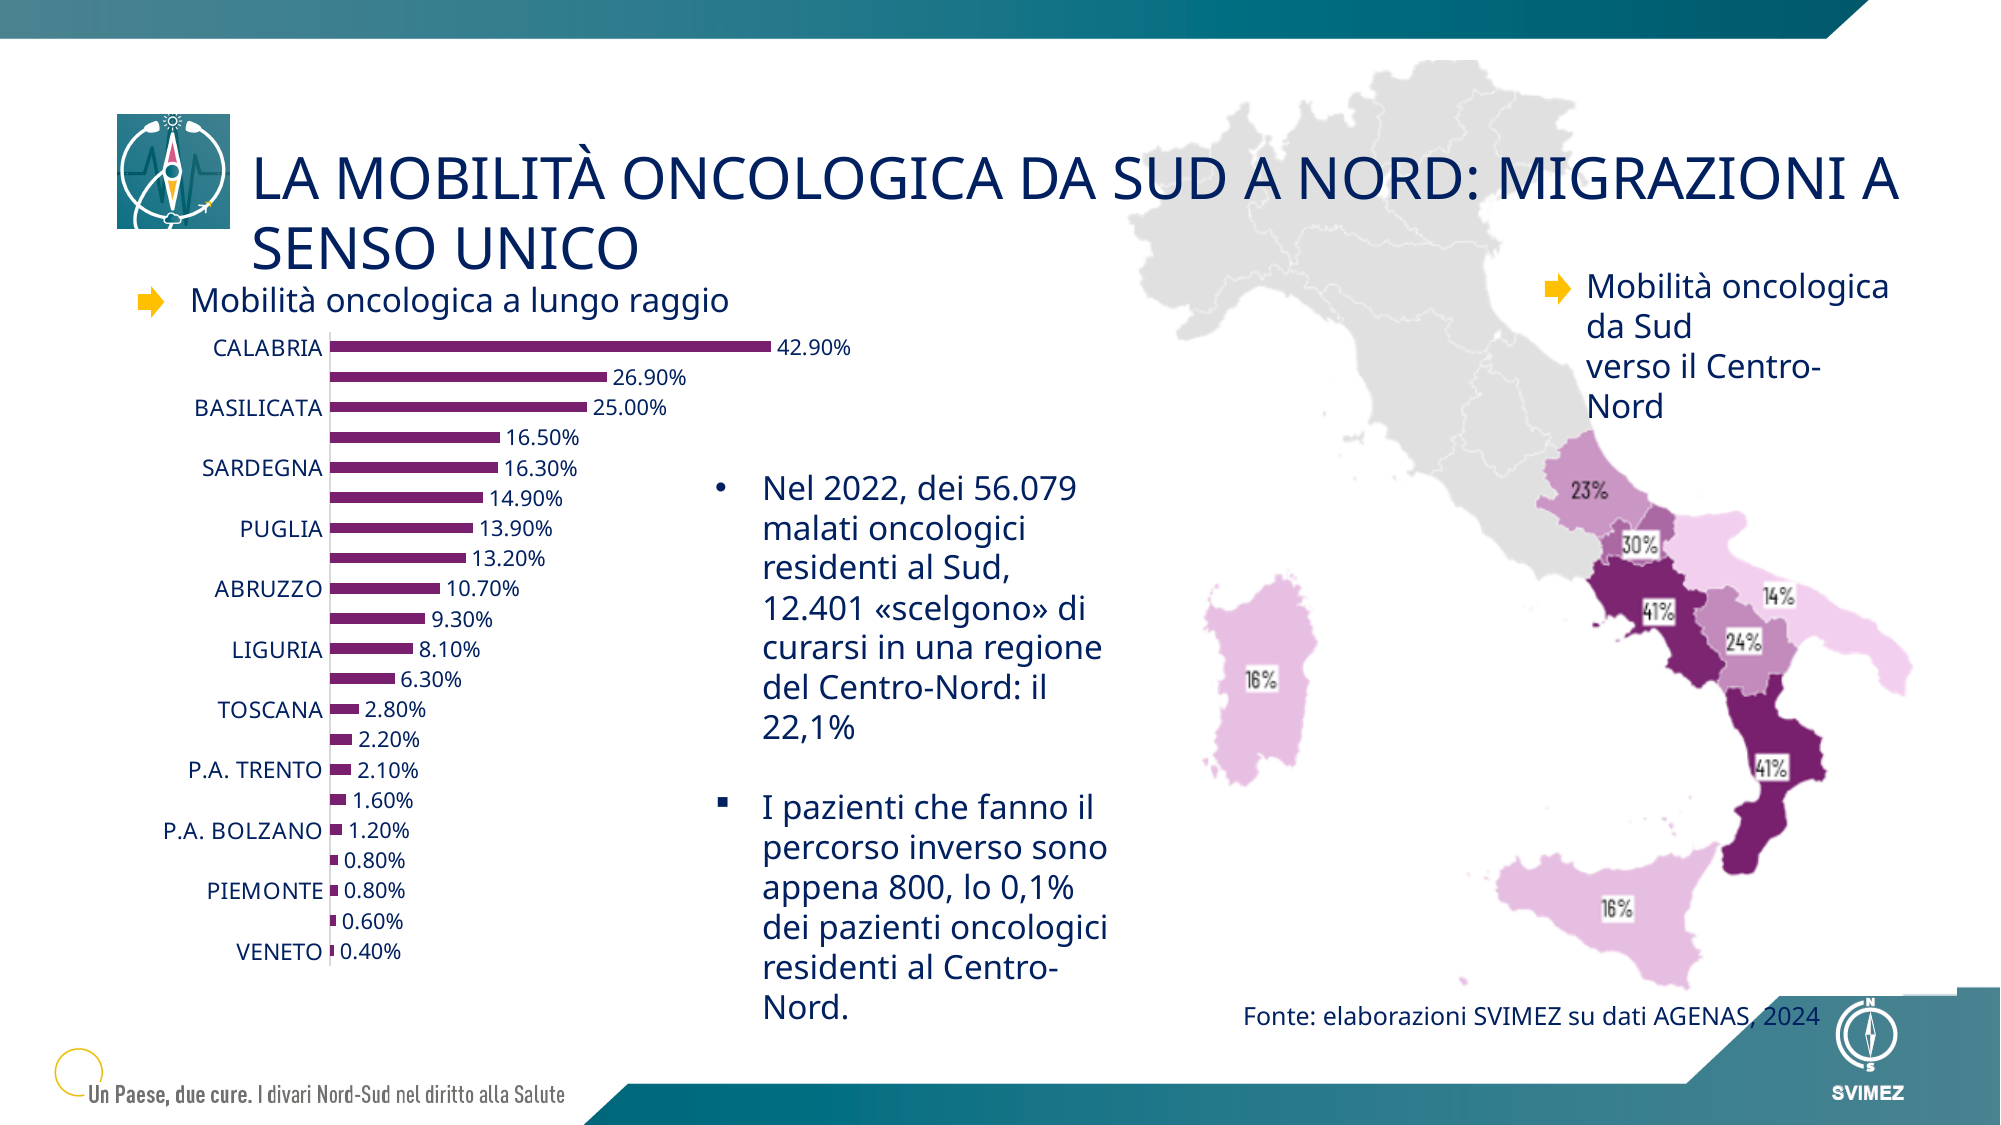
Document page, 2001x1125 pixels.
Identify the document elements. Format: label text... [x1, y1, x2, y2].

picture [0, 0, 2000, 1125]
text_box LA MOBILITÀ ONCOLOGICA DA SUD A NORD: MIGRAZIONI A SENSO UNICO [237, 133, 1051, 271]
text_box Nel 2022, dei 56.079 malati oncologici residenti al Sud, 12.401 «scelgono» di curarsi in una regione del Centro-Nord: il 22,1% I pazienti che fanno il percorso inverso sono appena 800, lo 0,1% dei pazienti oncologici residenti al Centro-Nord. [700, 459, 1127, 1034]
text_box [136, 281, 167, 317]
chart [148, 317, 859, 981]
text_box Mobilità oncologica a lungo raggio [175, 271, 1051, 327]
text_box Fonte: elaborazioni SVIMEZ su dati AGENAS, 2024 [1228, 993, 2000, 1039]
